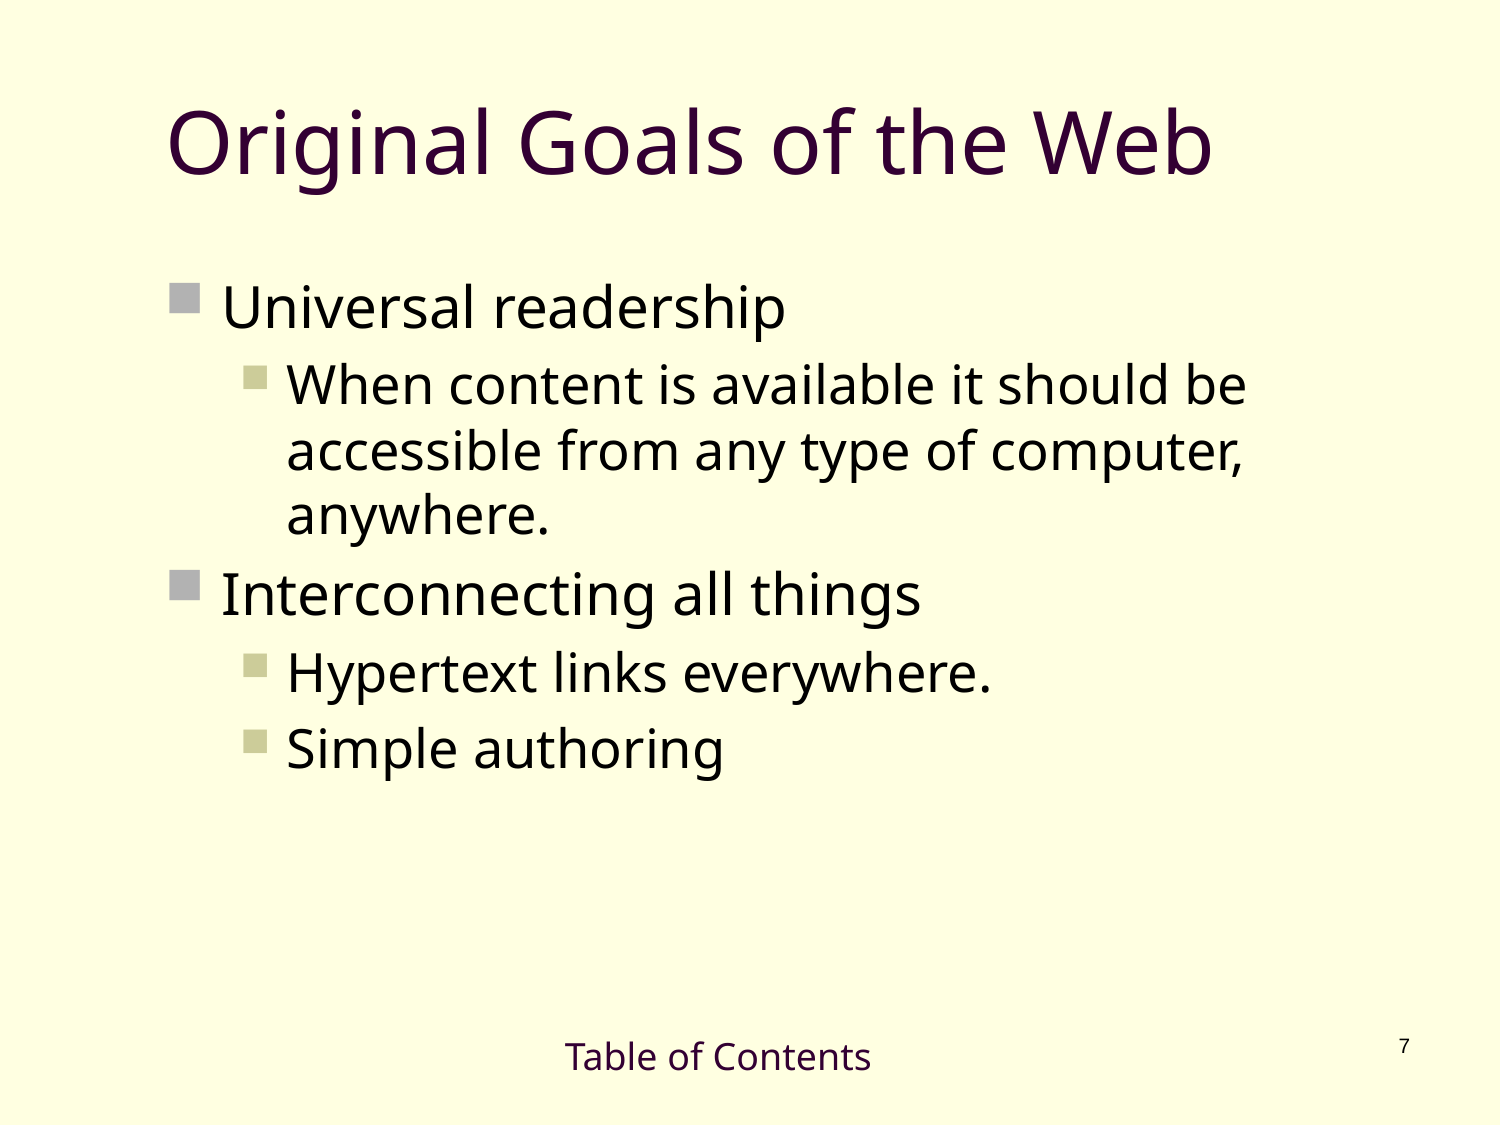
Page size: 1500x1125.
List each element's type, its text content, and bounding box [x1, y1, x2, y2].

footer Table of Contents [549, 1024, 1038, 1101]
slide_number 7 [1112, 1024, 1426, 1101]
title Original Goals of the Web [150, 45, 1425, 234]
list Universal readership When content is available it should be accessible from any type of computer, anywhere. Interconnecting all things Hypertext links everywhere. Simple authoring [150, 262, 1425, 1006]
